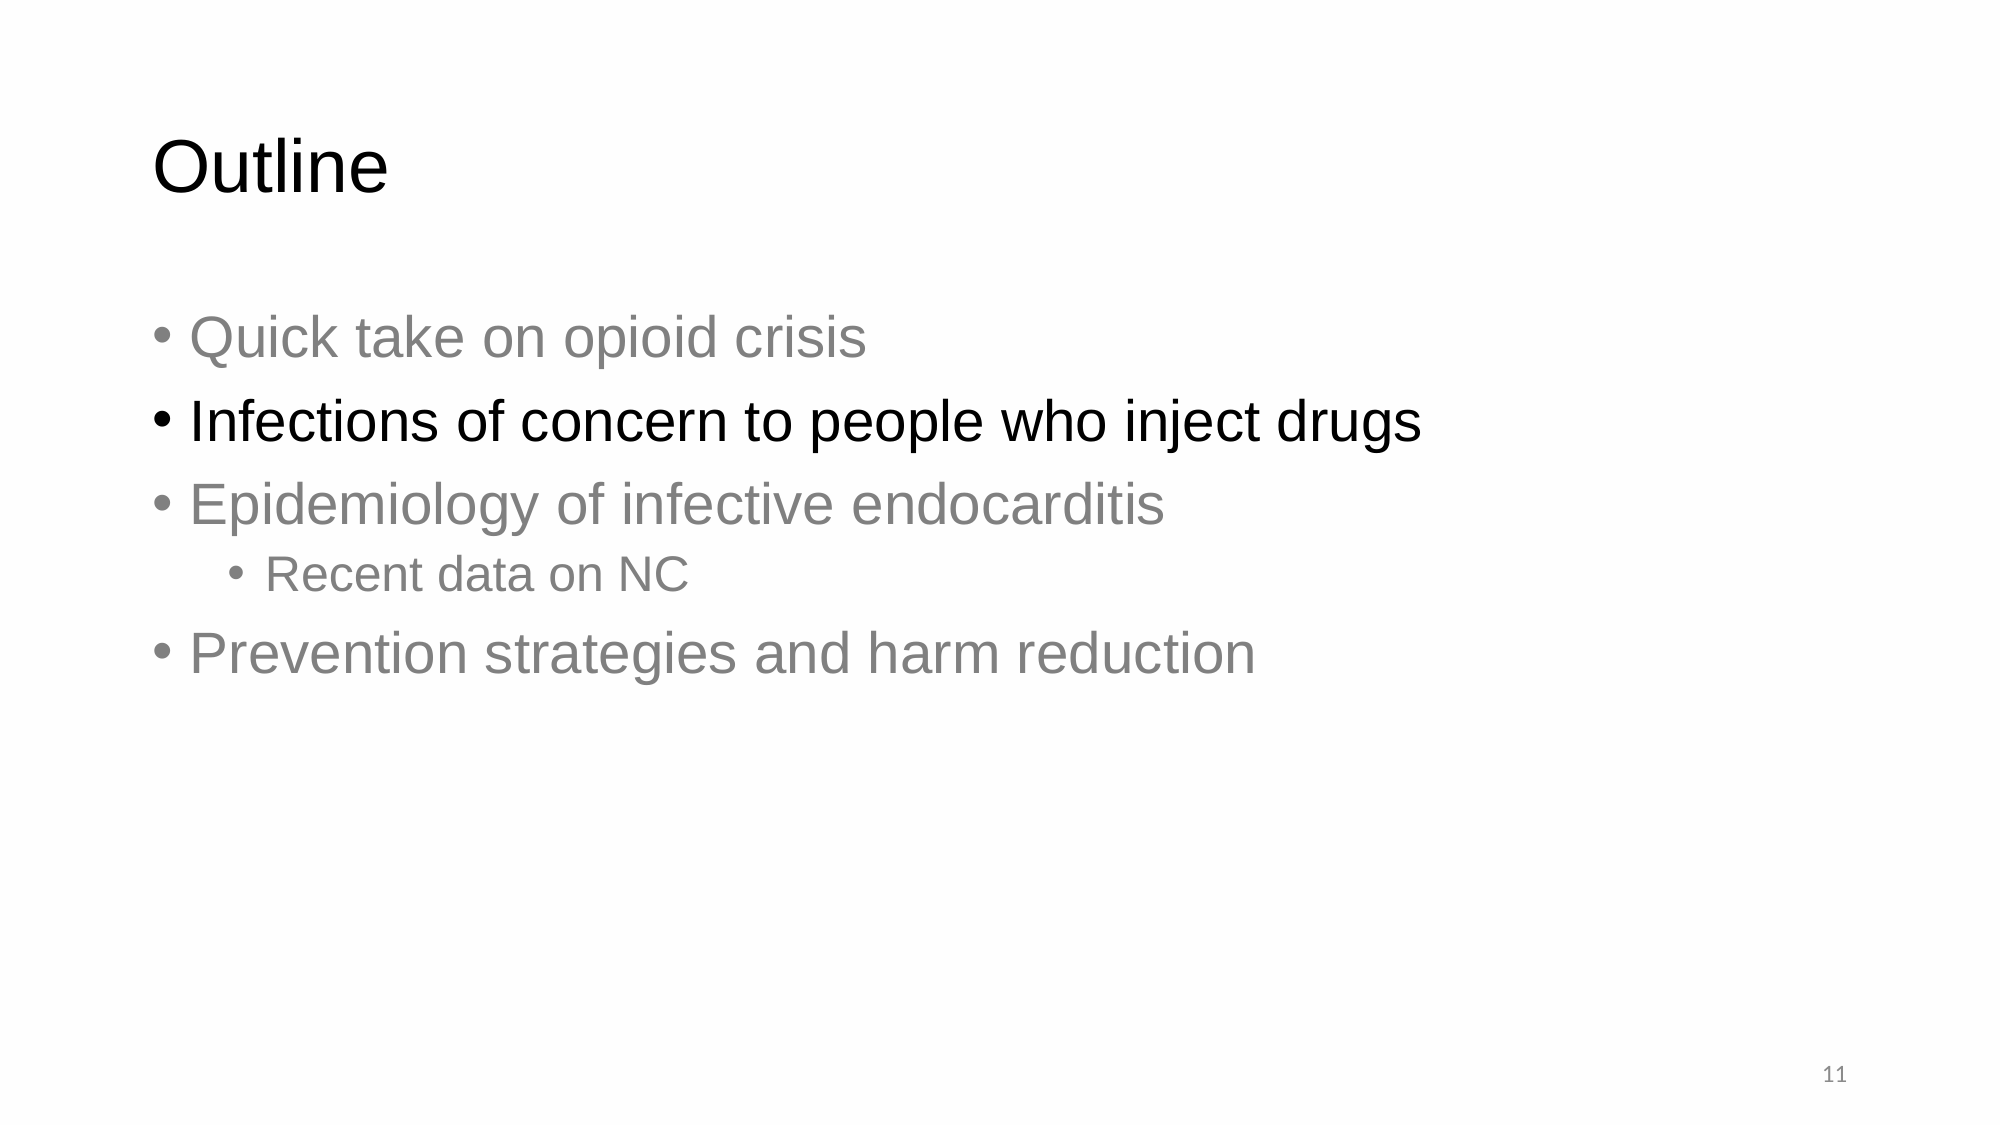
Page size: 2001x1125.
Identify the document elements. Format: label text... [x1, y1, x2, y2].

list Quick take on opioid crisis Infections of concern to people who inject drugs Epidemiology of infective endocarditis Recent data on NC Prevention strategies and harm reduction [137, 299, 1863, 1014]
slide_number 11 [1412, 1042, 1863, 1103]
title Outline [137, 59, 1863, 278]
